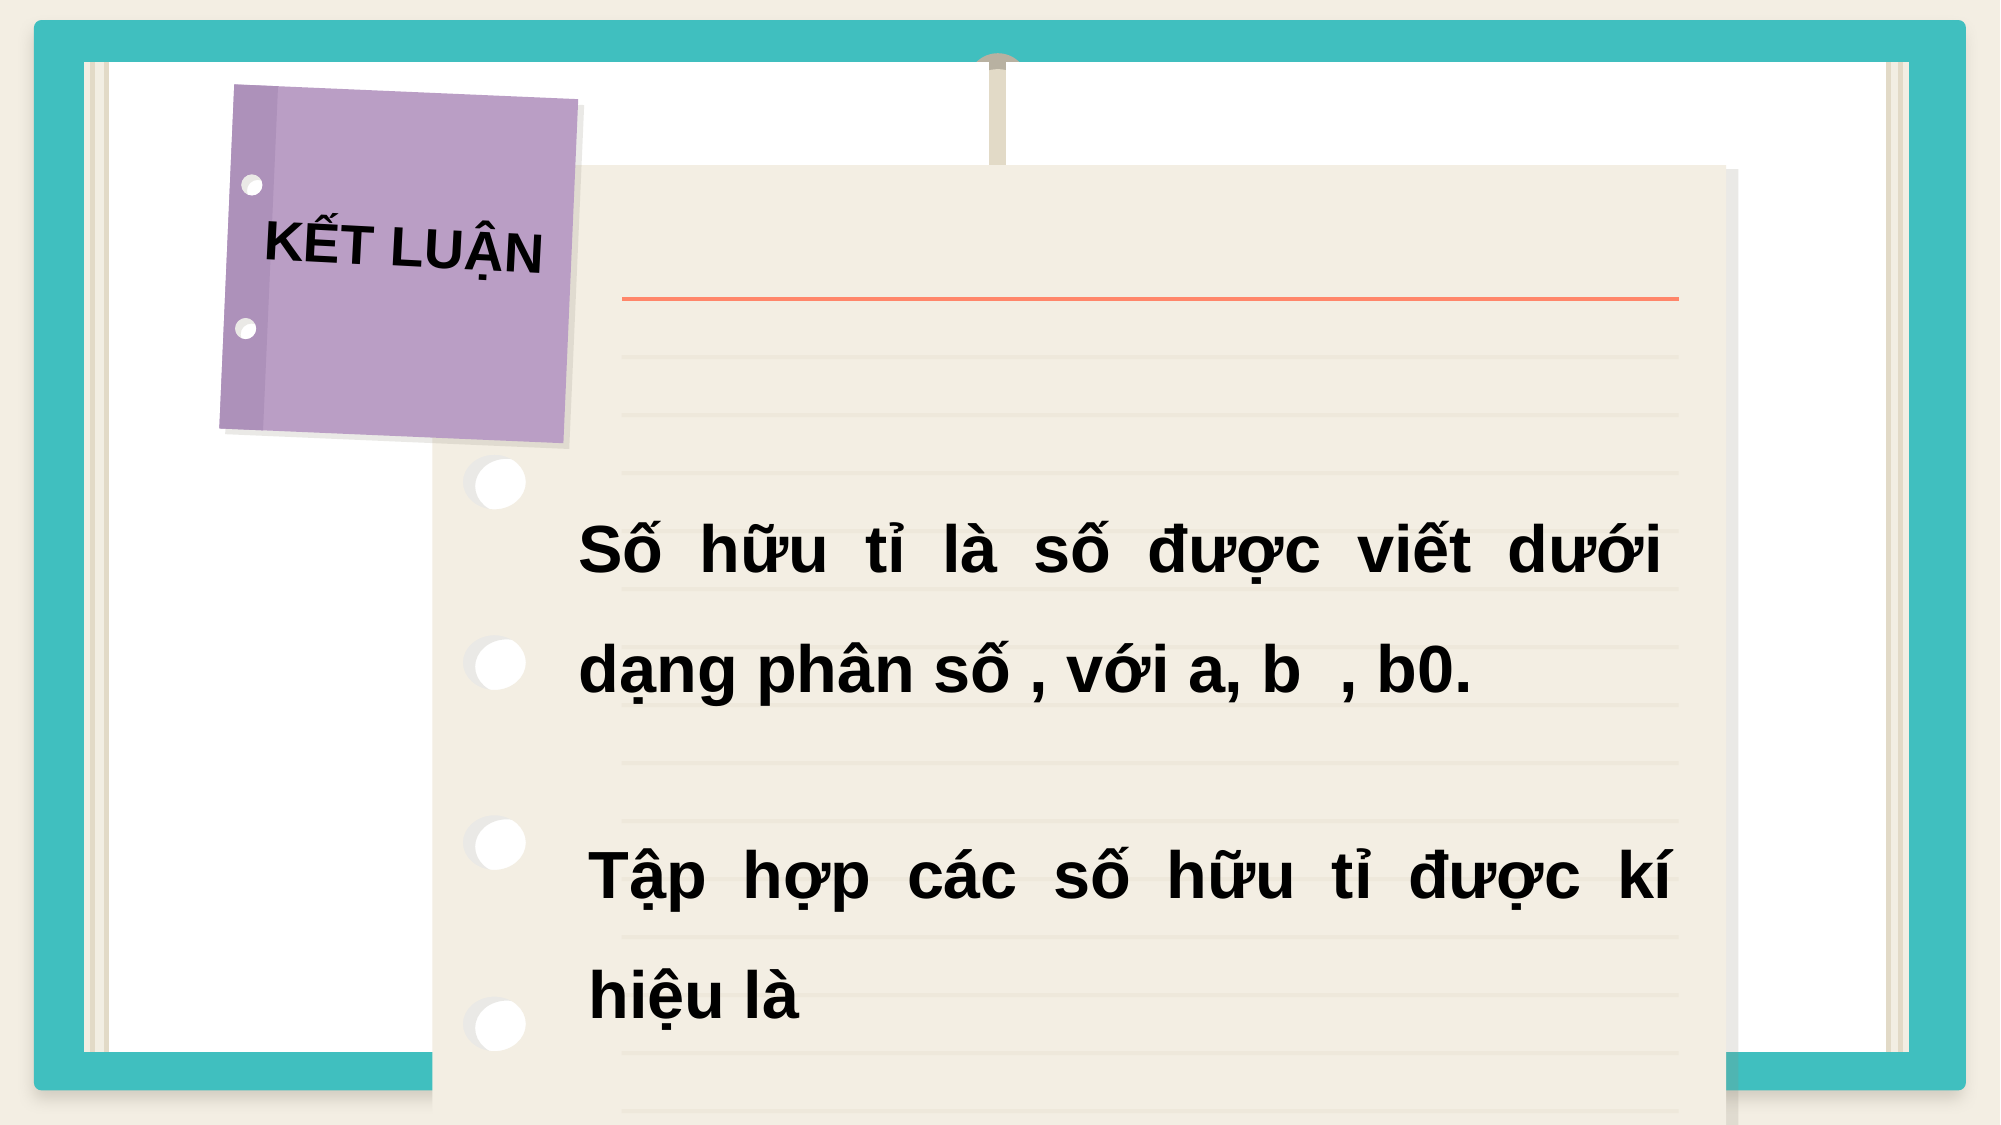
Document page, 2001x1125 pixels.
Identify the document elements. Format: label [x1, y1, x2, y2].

text_box [432, 164, 1739, 1125]
text_box [219, 84, 585, 450]
